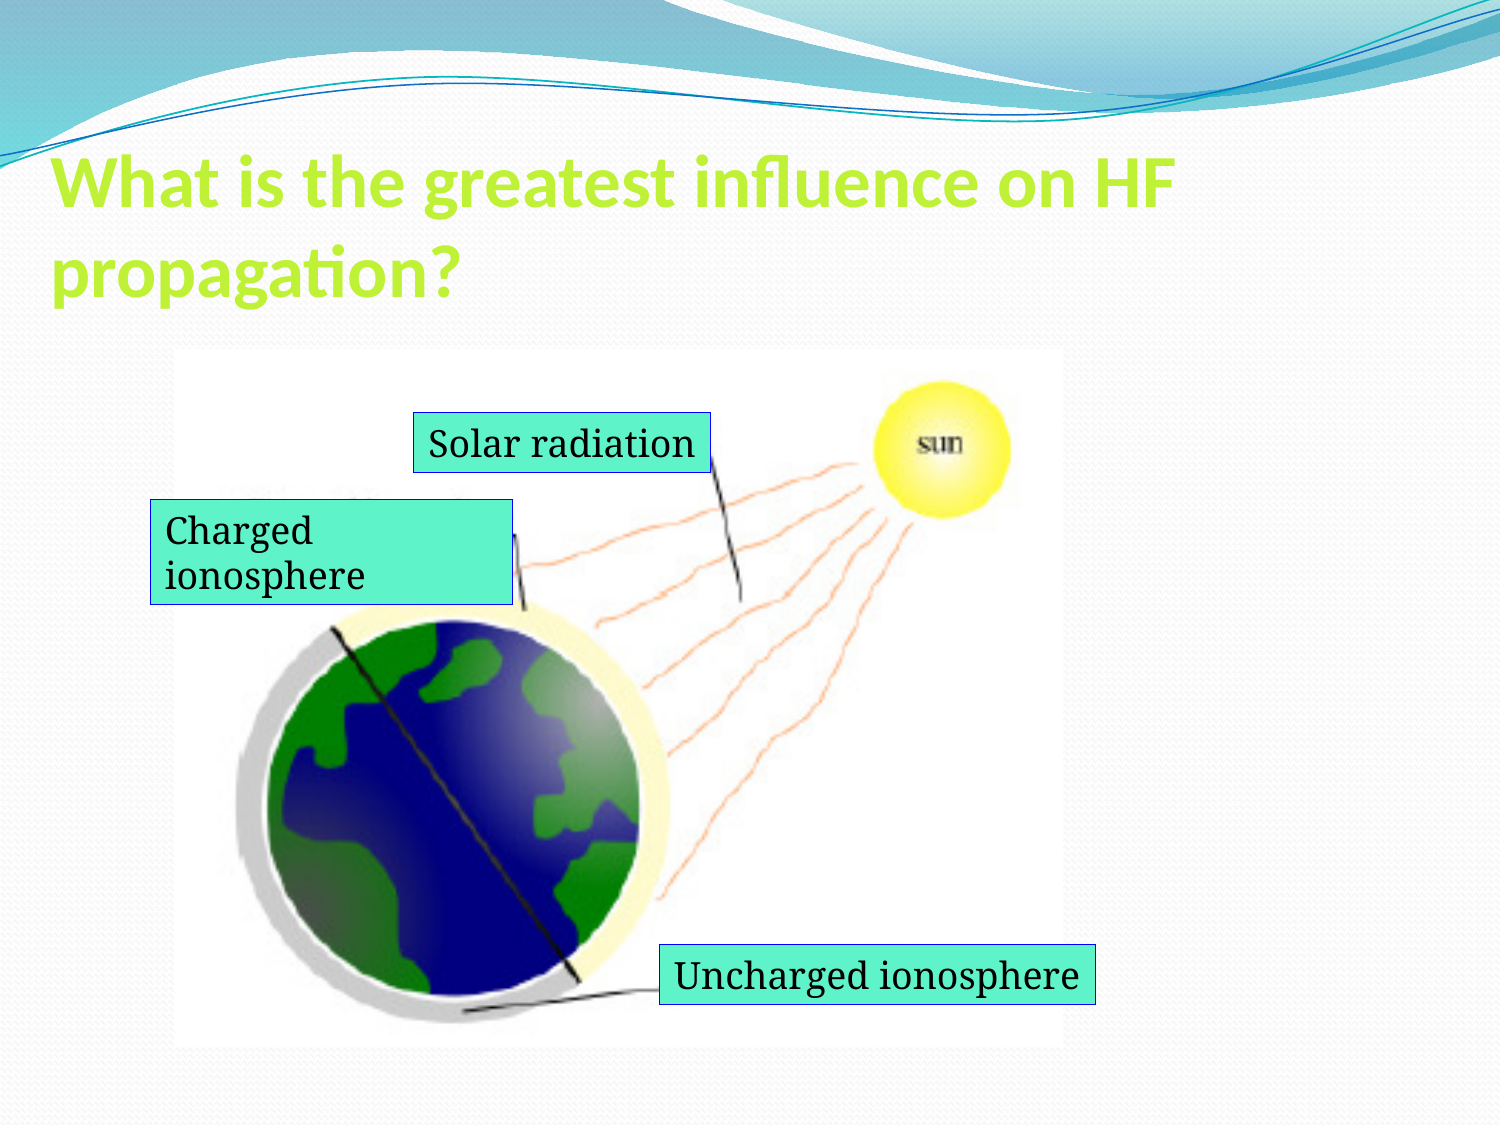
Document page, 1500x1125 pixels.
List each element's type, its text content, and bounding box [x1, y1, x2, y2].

title What is the greatest influence on HF propagation? [50, 125, 1413, 313]
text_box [149, 349, 1080, 1047]
